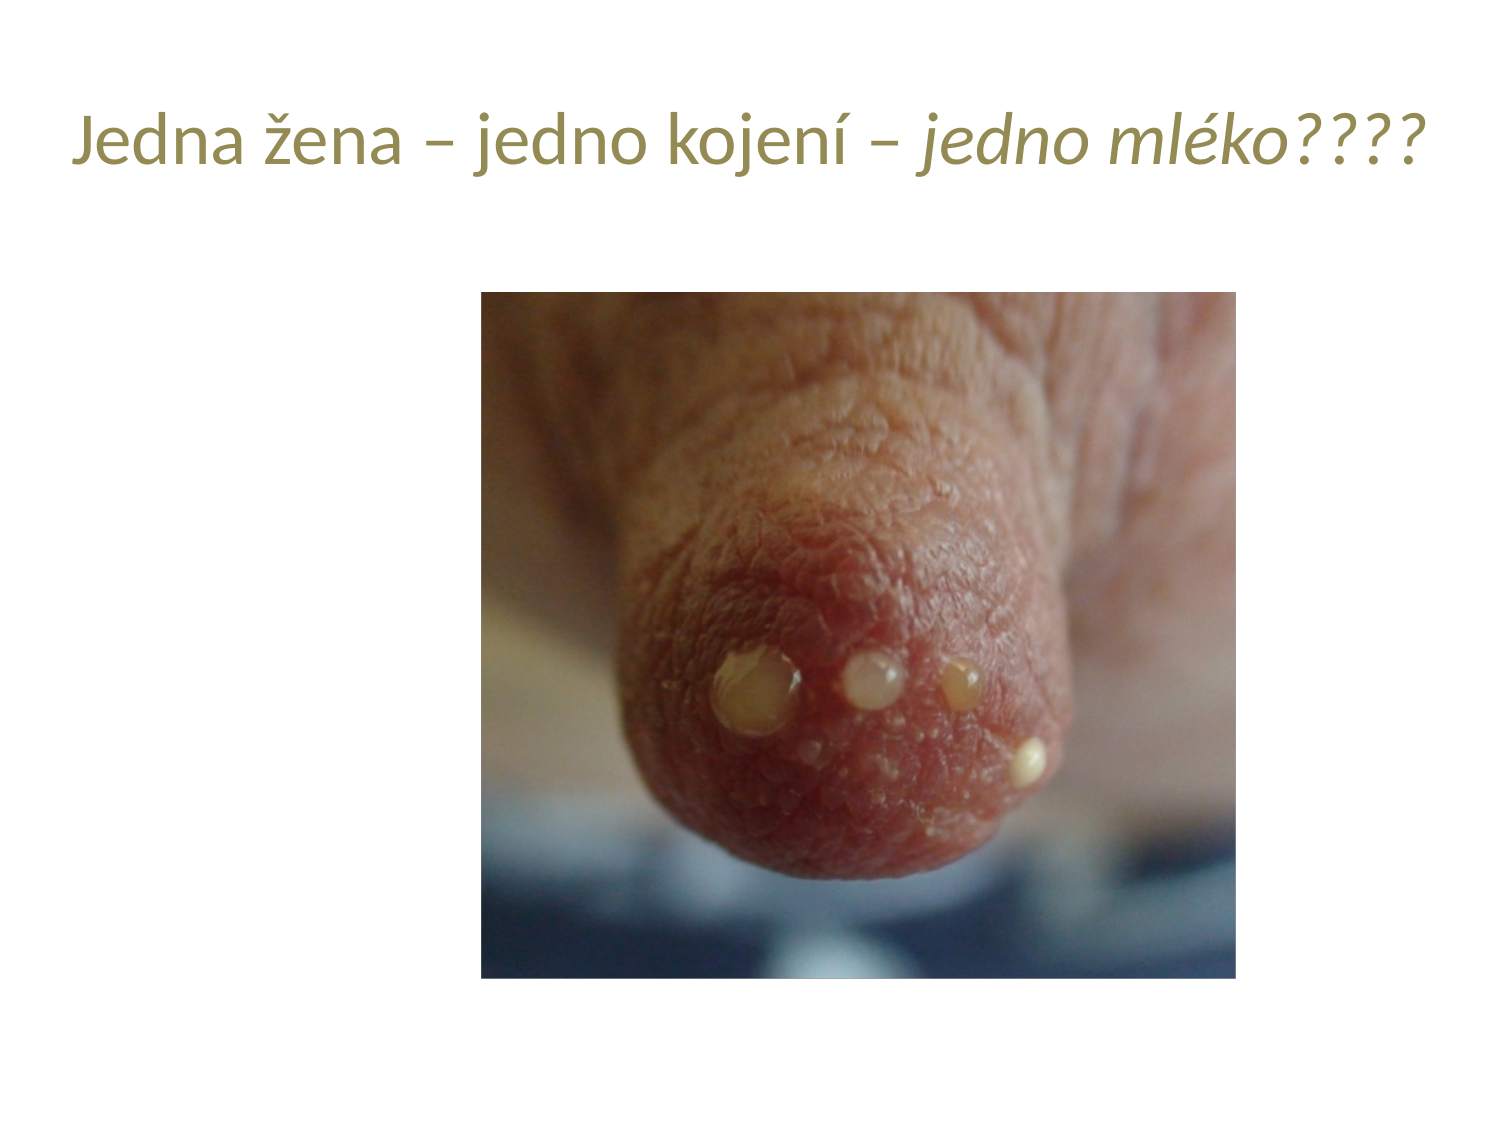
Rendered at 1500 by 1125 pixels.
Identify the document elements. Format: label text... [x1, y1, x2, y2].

picture [480, 292, 1237, 981]
title Jedna žena – jedno kojení – jedno mléko???? [0, 52, 1500, 225]
